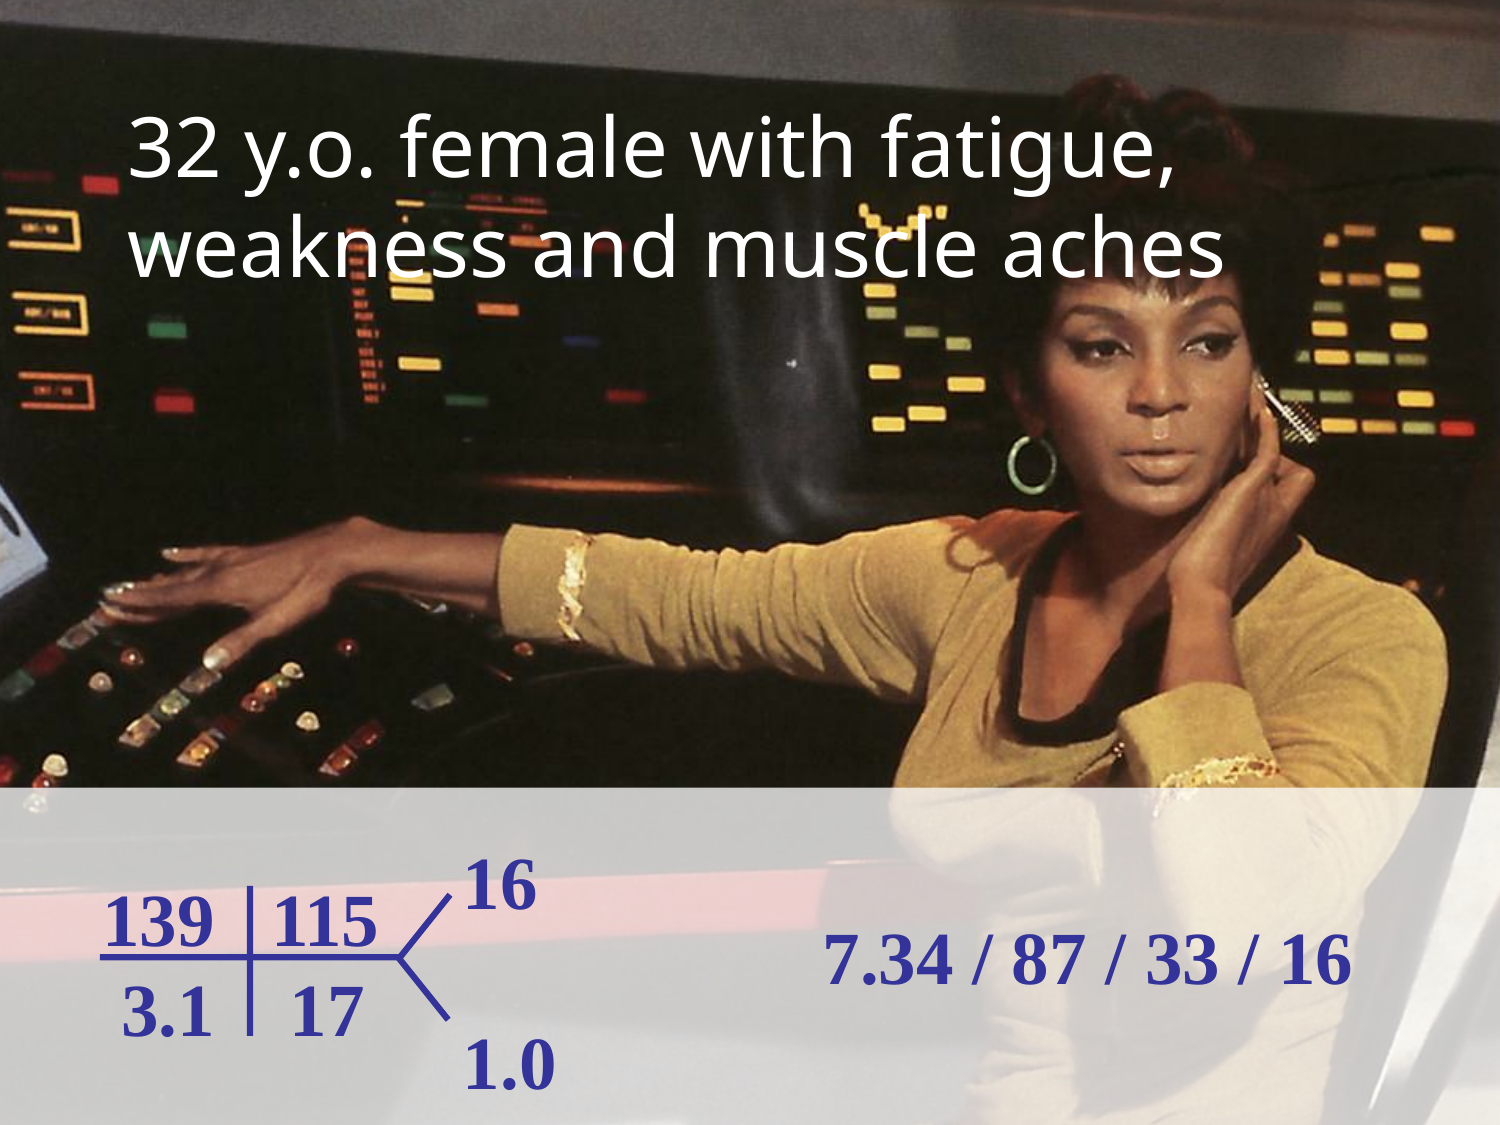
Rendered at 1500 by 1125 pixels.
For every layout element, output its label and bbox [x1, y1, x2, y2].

text_box [0, 787, 1500, 1125]
picture [0, 0, 1500, 787]
